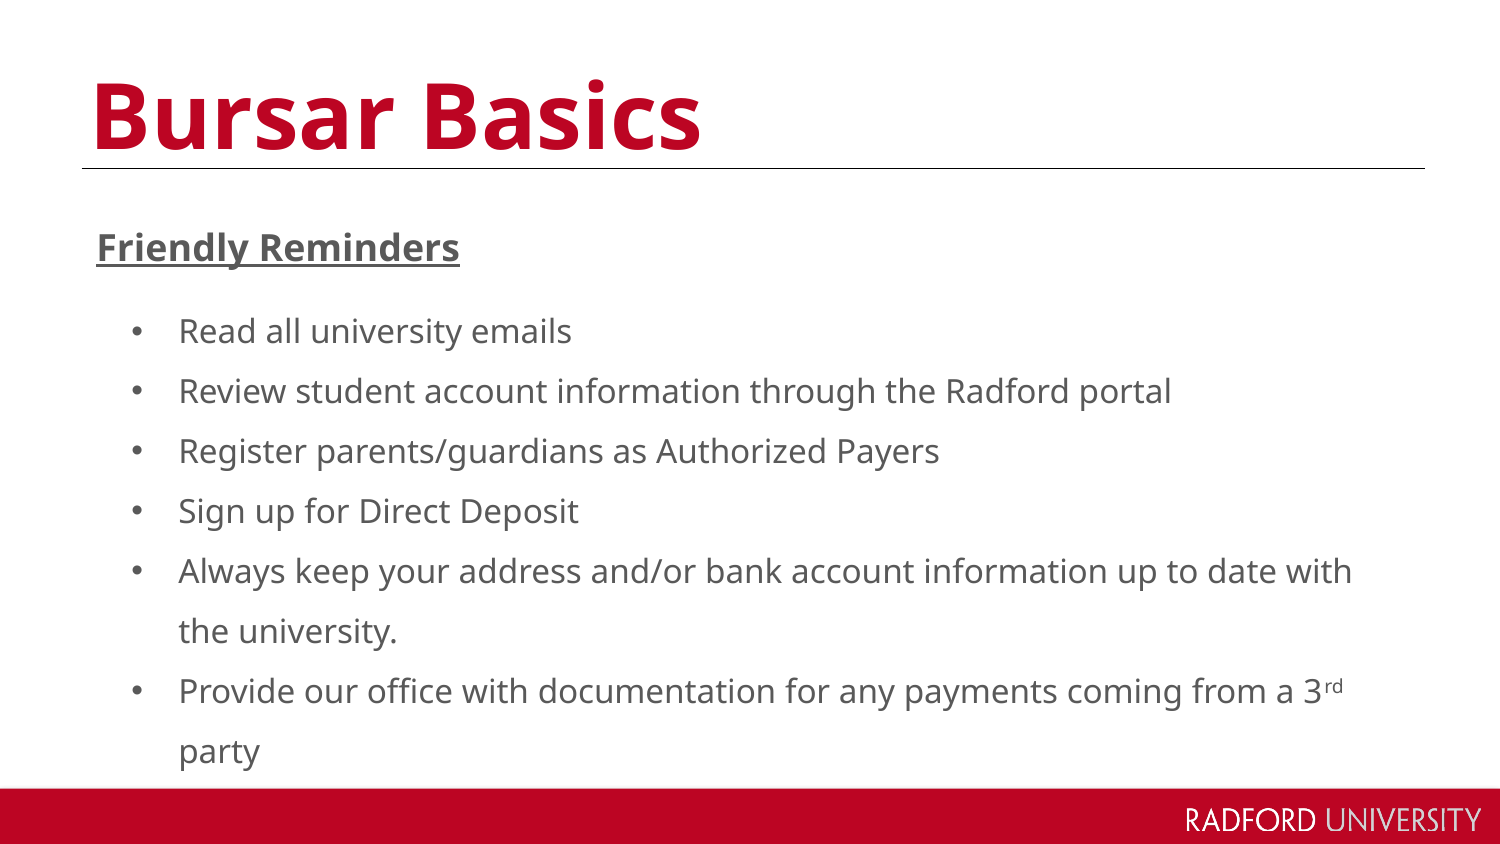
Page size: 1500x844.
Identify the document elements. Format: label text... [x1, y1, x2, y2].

text_box Friendly Reminders [81, 212, 1390, 277]
text_box Read all university emails Review student account information through the Radford portal Register parents/guardians as Authorized Payers Sign up for Direct Deposit Always keep your address and/or bank account information up to date with the university. Provide our office with documentation for any payments coming from a 3rd party [116, 283, 1425, 837]
title Bursar Basics [75, 50, 1425, 191]
